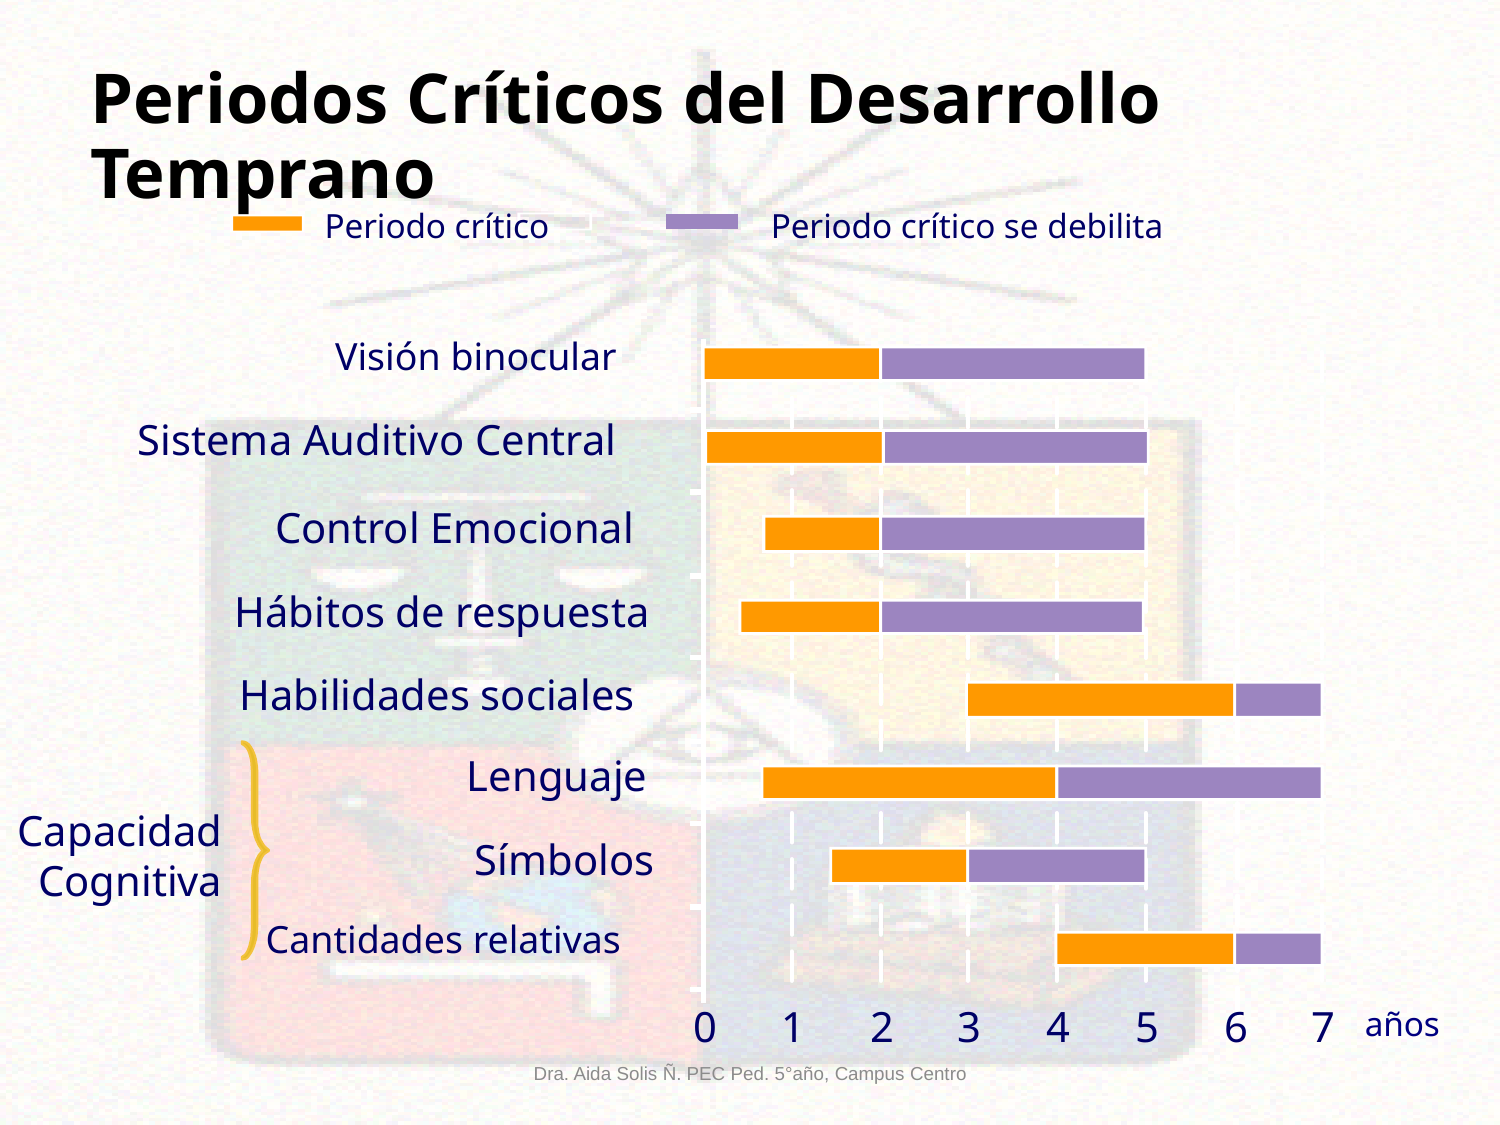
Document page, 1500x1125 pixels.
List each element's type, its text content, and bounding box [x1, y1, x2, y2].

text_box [229, 205, 1259, 254]
title Periodos Críticos del Desarrollo Temprano [75, 45, 1425, 233]
footer Dra. Aida Solis Ñ. PEC Ped. 5°año, Campus Centro [512, 1072, 988, 1103]
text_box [0, 332, 1500, 1060]
